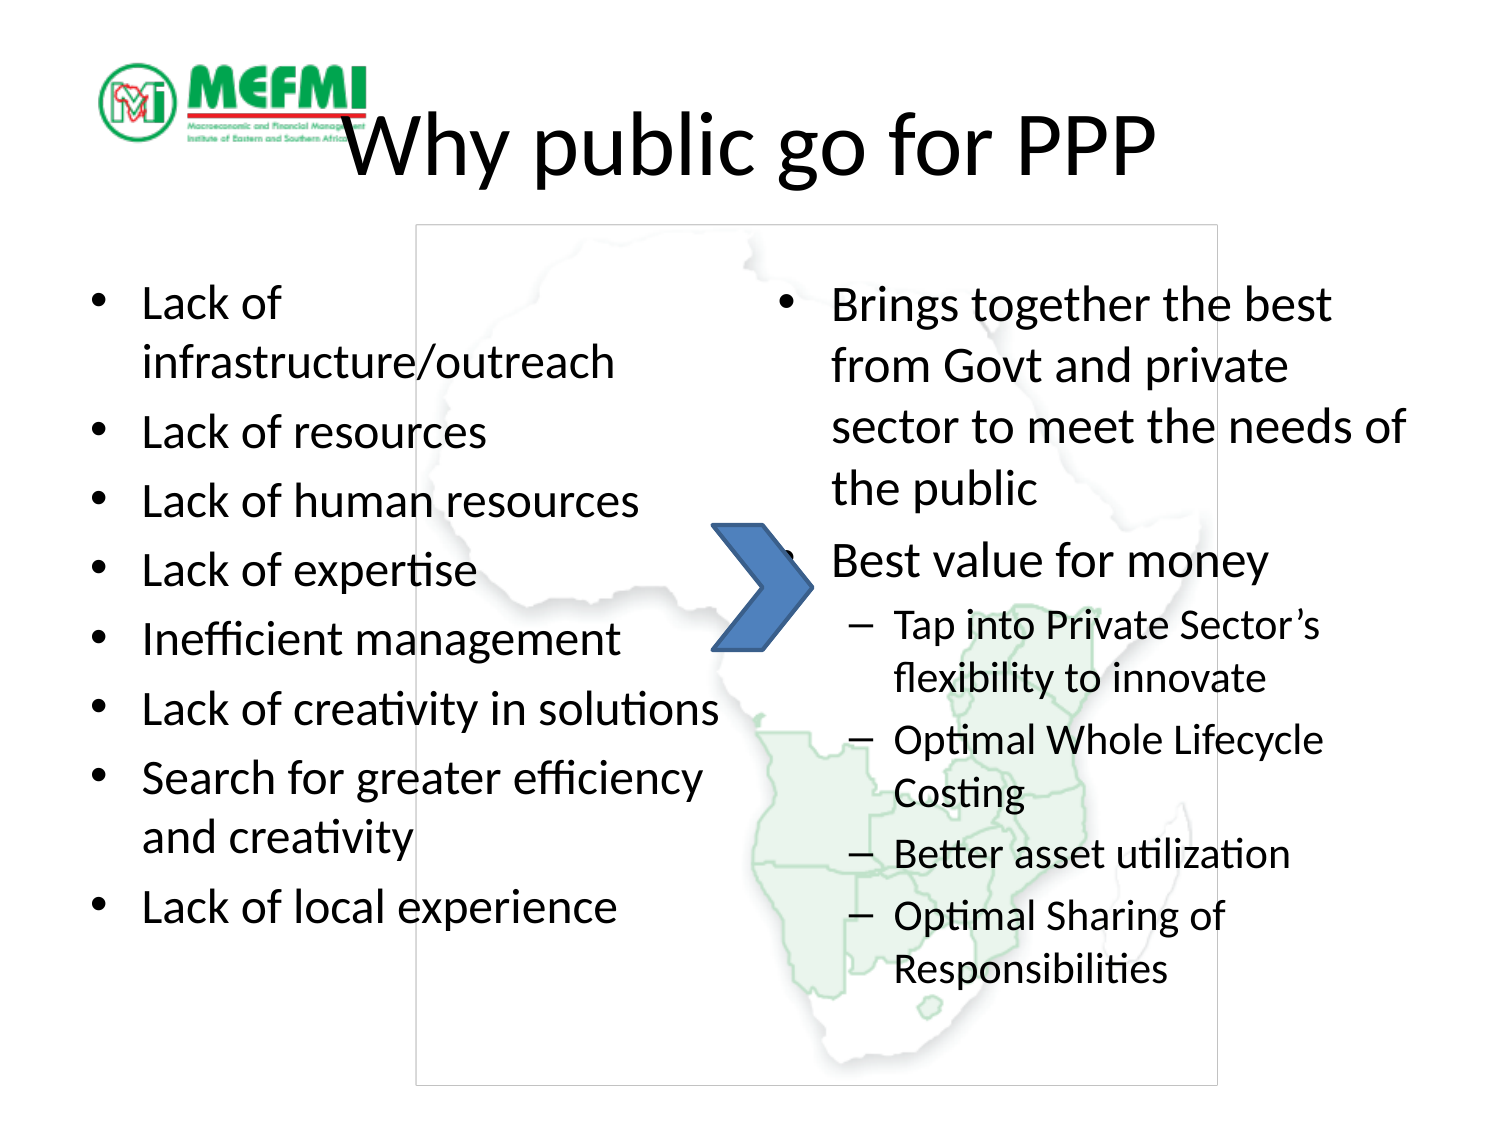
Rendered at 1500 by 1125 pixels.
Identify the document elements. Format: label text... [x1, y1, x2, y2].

text_box [710, 522, 815, 653]
list Lack of infrastructure/outreach Lack of resources Lack of human resources Lack of expertise Inefficient management Lack of creativity in solutions Search for greater efficiency and creativity Lack of local experience [75, 262, 738, 1005]
title Why public go for PPP [75, 45, 1425, 233]
list Brings together the best from Govt and private sector to meet the needs of the public Best value for money Tap into Private Sector’s flexibility to innovate Optimal Whole Lifecycle Costing Better asset utilization Optimal Sharing of Responsibilities [762, 262, 1425, 1005]
